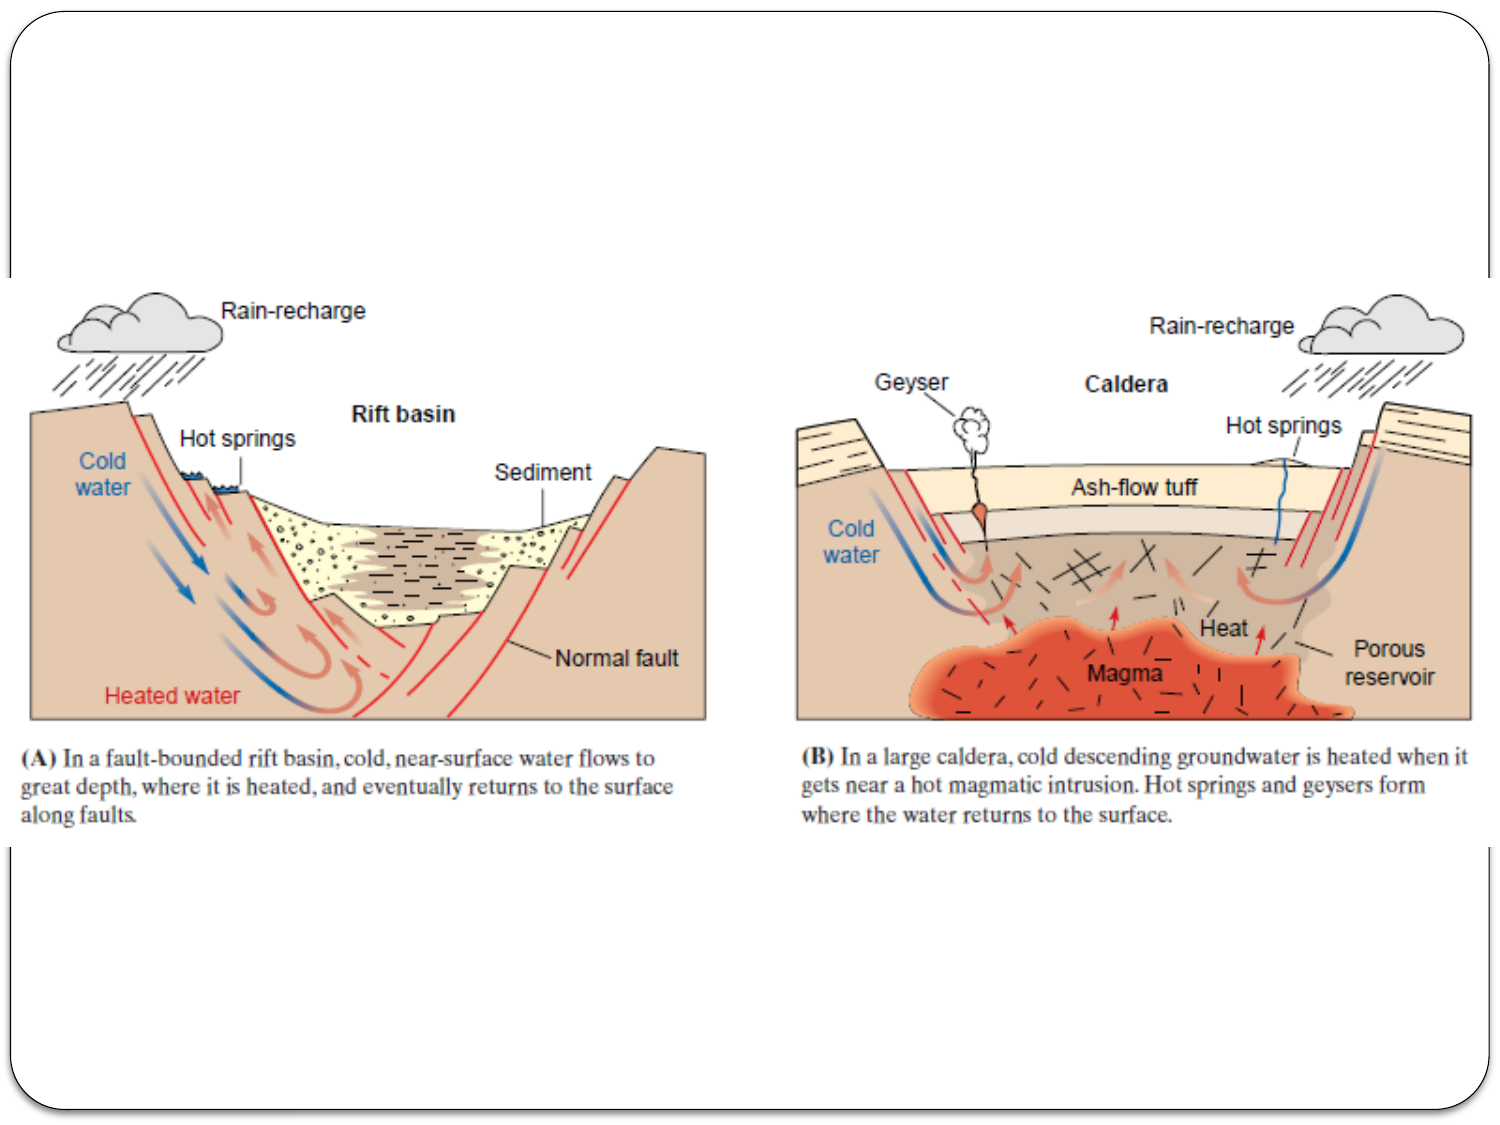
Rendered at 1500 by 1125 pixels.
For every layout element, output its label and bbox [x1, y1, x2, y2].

picture [0, 278, 1500, 848]
